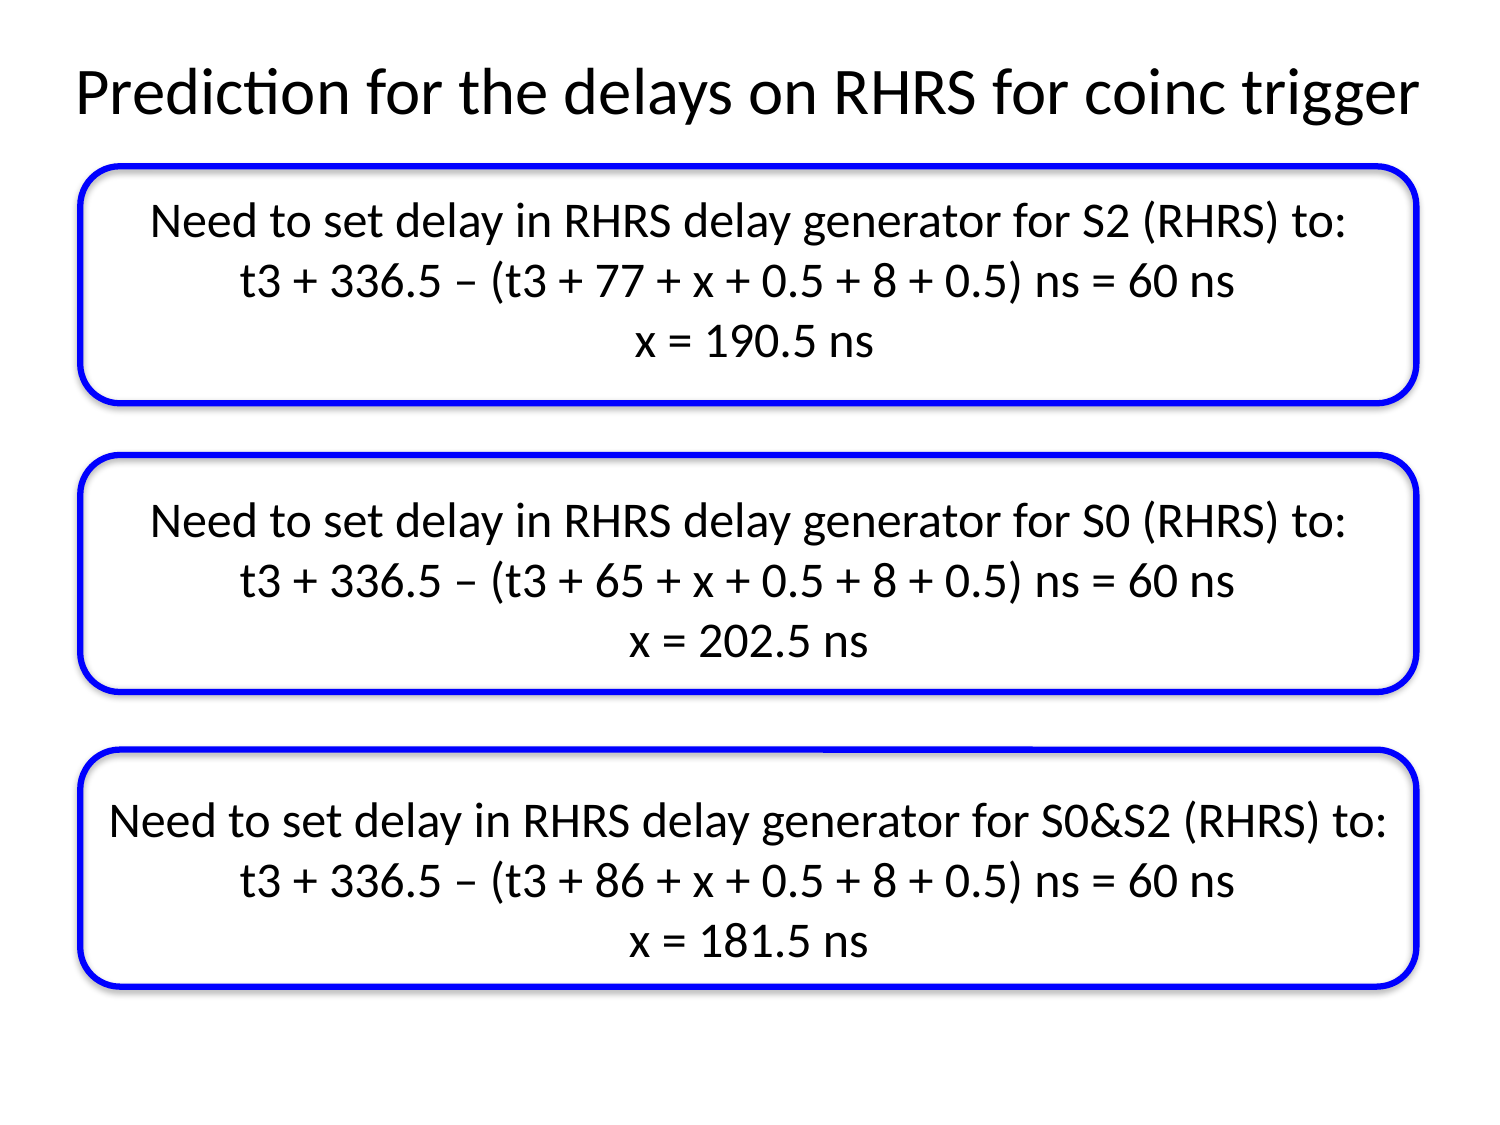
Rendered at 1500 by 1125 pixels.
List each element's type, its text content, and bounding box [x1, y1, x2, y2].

text_box [79, 454, 1418, 693]
text_box [79, 748, 1418, 988]
text_box [79, 165, 1418, 405]
text_box Prediction for the delays on RHRS for coinc trigger Need to set delay in RHRS delay generator for S2 (RHRS) to: t3 + 336.5 – (t3 + 77 + x + 0.5 + 8 + 0.5) ns = 60 ns x = 190.5 ns Need to set delay in RHRS delay generator for S0 (RHRS) to: t3 + 336.5 – (t3 + 65 + x + 0.5 + 8 + 0.5) ns = 60 ns x = 202.5 ns Need to set delay in RHRS delay generator for S0&S2 (RHRS) to: t3 + 336.5 – (t3 + 86 + x + 0.5 + 8 + 0.5) ns = 60 ns x = 181.5 ns [60, 40, 1438, 976]
